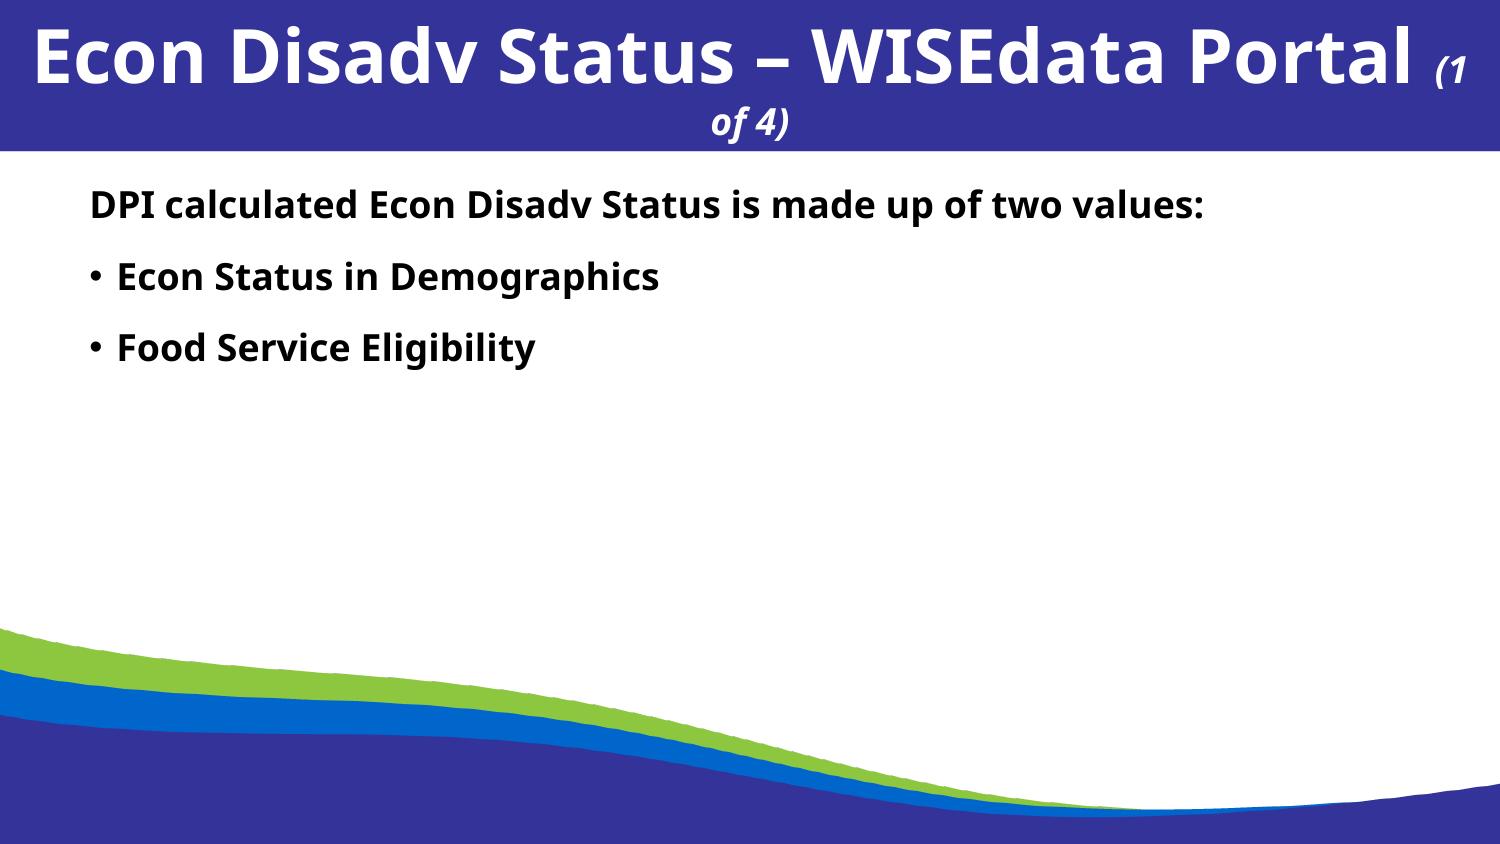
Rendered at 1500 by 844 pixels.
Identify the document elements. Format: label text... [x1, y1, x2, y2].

title Econ Disadv Status – WISEdata Portal (1 of 4) [0, 0, 1500, 152]
list DPI calculated Econ Disadv Status is made up of two values: Econ Status in Demographics Food Service Eligibility [74, 151, 1426, 564]
picture [0, 608, 1500, 844]
